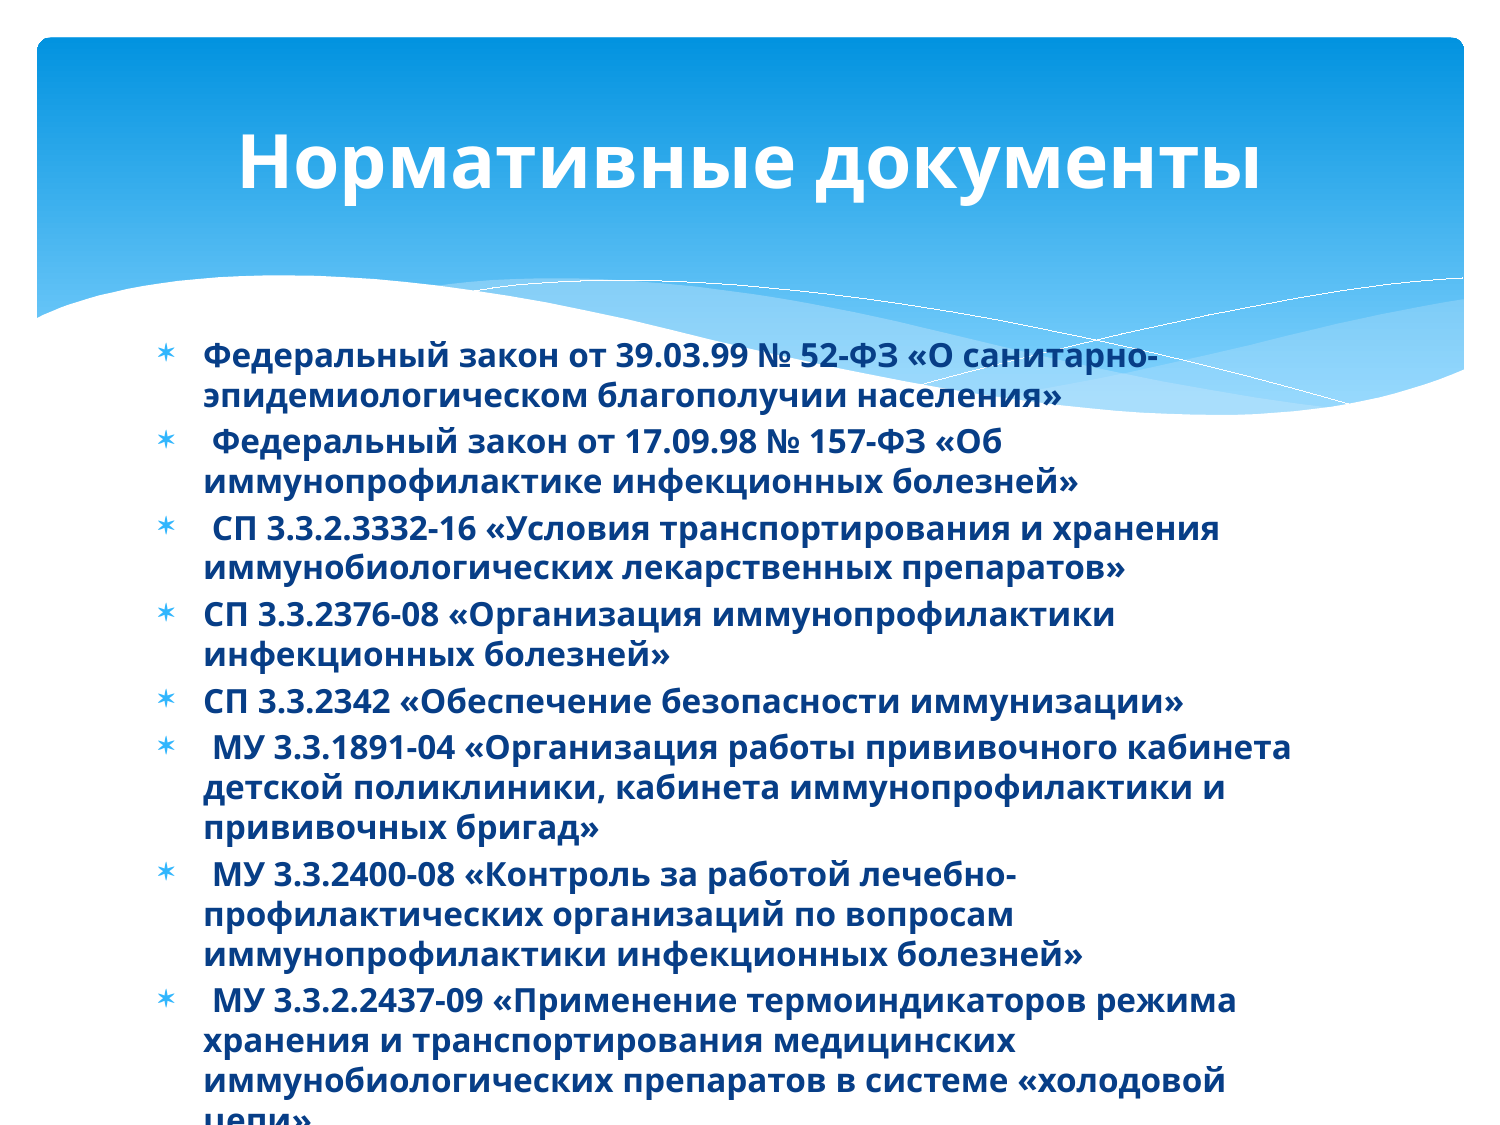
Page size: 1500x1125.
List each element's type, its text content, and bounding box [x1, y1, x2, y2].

title Нормативные документы [75, 55, 1425, 261]
list Федеральный закон от 39.03.99 № 52-ФЗ «О санитарно-эпидемиологическом благополучии населения» Федеральный закон от 17.09.98 № 157-ФЗ «Об иммунопрофилактике инфекционных болезней» СП 3.3.2.3332-16 «Условия транспортирования и хранения иммунобиологических лекарственных препаратов» СП 3.3.2376-08 «Организация иммунопрофилактики инфекционных болезней» СП 3.3.2342 «Обеспечение безопасности иммунизации» МУ 3.3.1891-04 «Организация работы прививочного кабинета детской поликлиники, кабинета иммунопрофилактики и прививочных бригад» МУ 3.3.2400-08 «Контроль за работой лечебно-профилактических организаций по вопросам иммунопрофилактики инфекционных болезней» МУ 3.3.2.2437-09 «Применение термоиндикаторов режима хранения и транспортирования медицинских иммунобиологических препаратов в системе «холодовой цепи» [143, 326, 1359, 1005]
